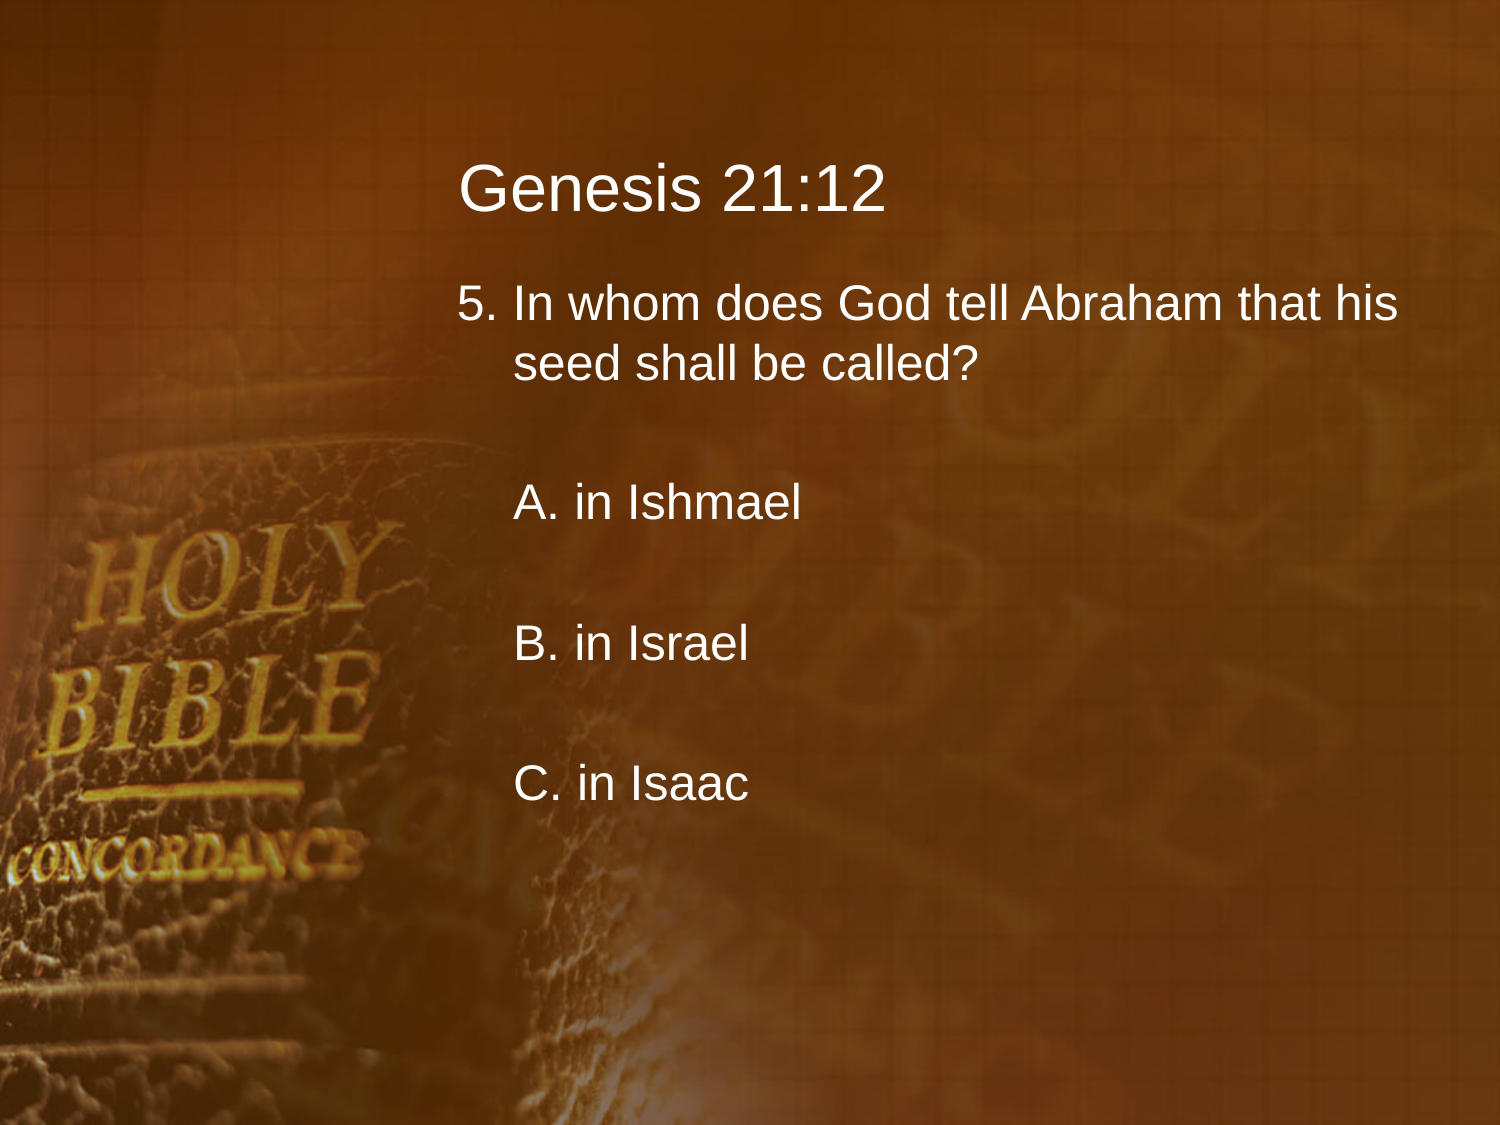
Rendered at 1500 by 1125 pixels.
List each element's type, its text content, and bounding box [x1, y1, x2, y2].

title Genesis 21:12 [443, 44, 1480, 233]
picture [0, 0, 1500, 1125]
list 5. In whom does God tell Abraham that his seed shall be called? A. in Ishmael B. in Israel C. in Isaac [441, 262, 1480, 1006]
